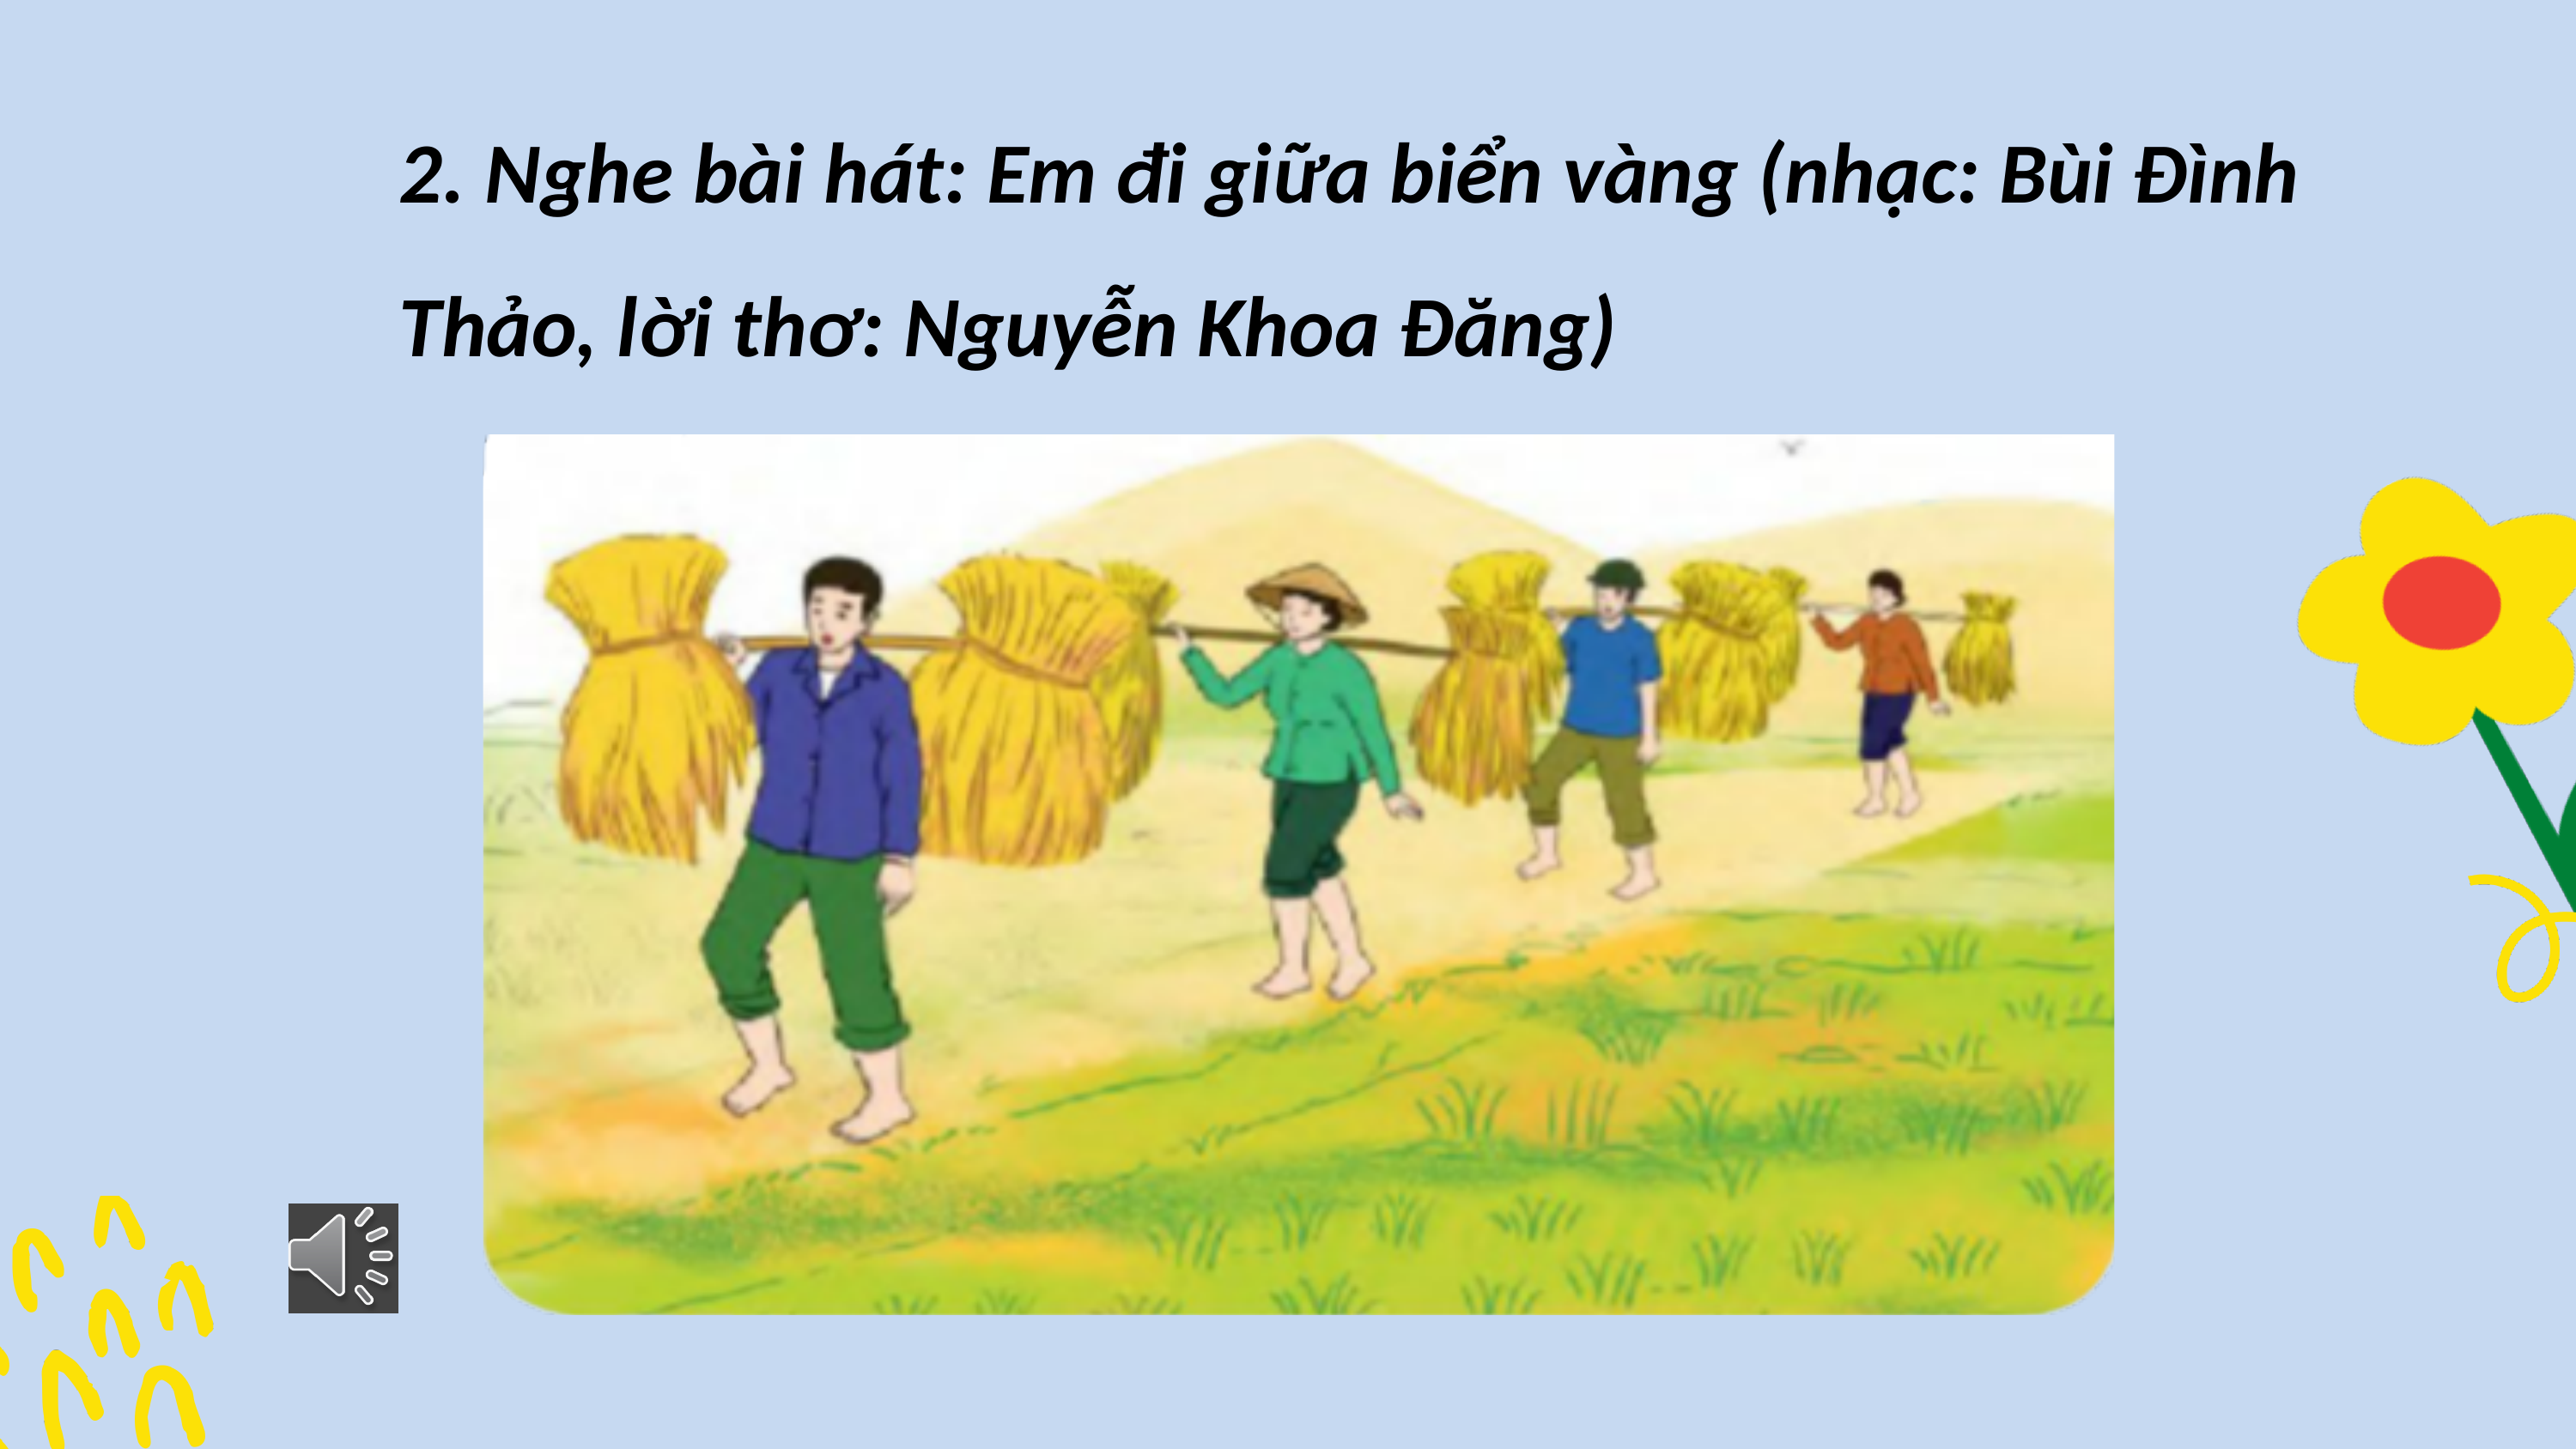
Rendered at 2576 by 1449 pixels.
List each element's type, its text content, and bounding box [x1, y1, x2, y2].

picture [2256, 415, 2576, 1149]
picture [483, 434, 2115, 1315]
text_box 2. Nghe bài hát: Em đi giữa biển vàng (nhạc: Bùi Đình Thảo, lời thơ: Nguyễn Khoa Đăng) [386, 58, 2361, 381]
picture [287, 1202, 400, 1315]
picture [0, 1196, 214, 1449]
